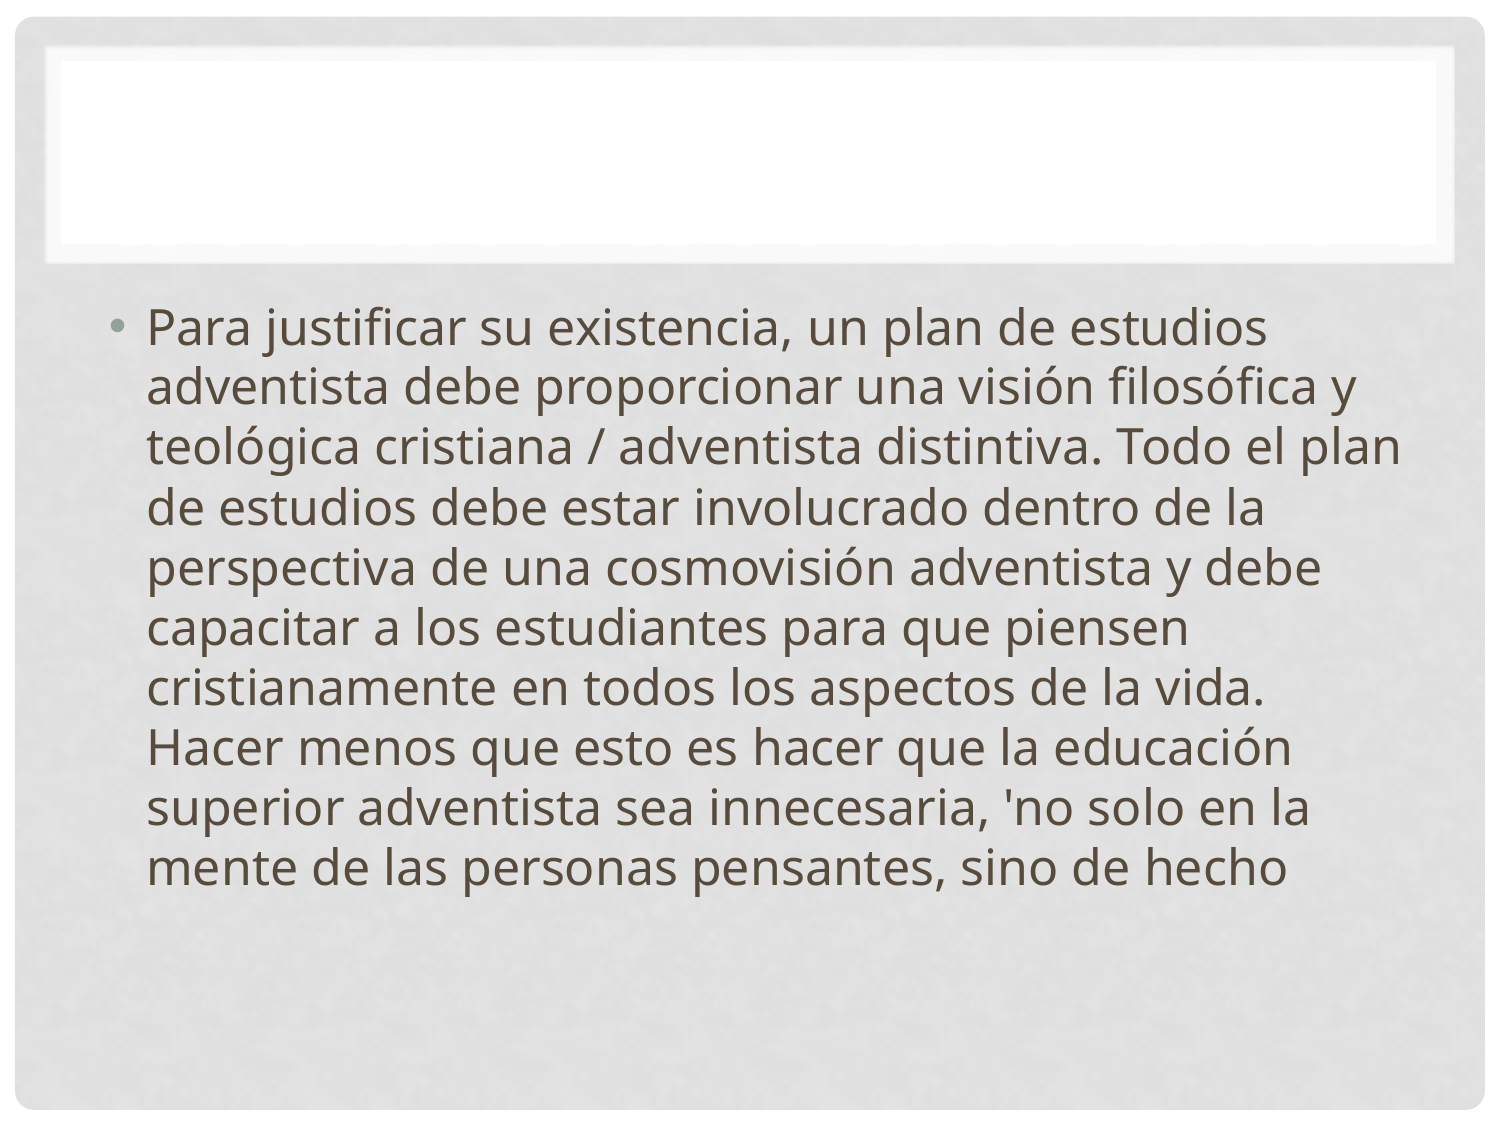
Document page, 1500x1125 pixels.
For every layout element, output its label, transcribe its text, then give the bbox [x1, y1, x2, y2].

list Para justificar su existencia, un plan de estudios adventista debe proporcionar una visión filosófica y teológica cristiana / adventista distintiva. Todo el plan de estudios debe estar involucrado dentro de la perspectiva de una cosmovisión adventista y debe capacitar a los estudiantes para que piensen cristianamente en todos los aspectos de la vida. Hacer menos que esto es hacer que la educación superior adventista sea innecesaria, 'no solo en la mente de las personas pensantes, sino de hecho [75, 287, 1425, 1005]
